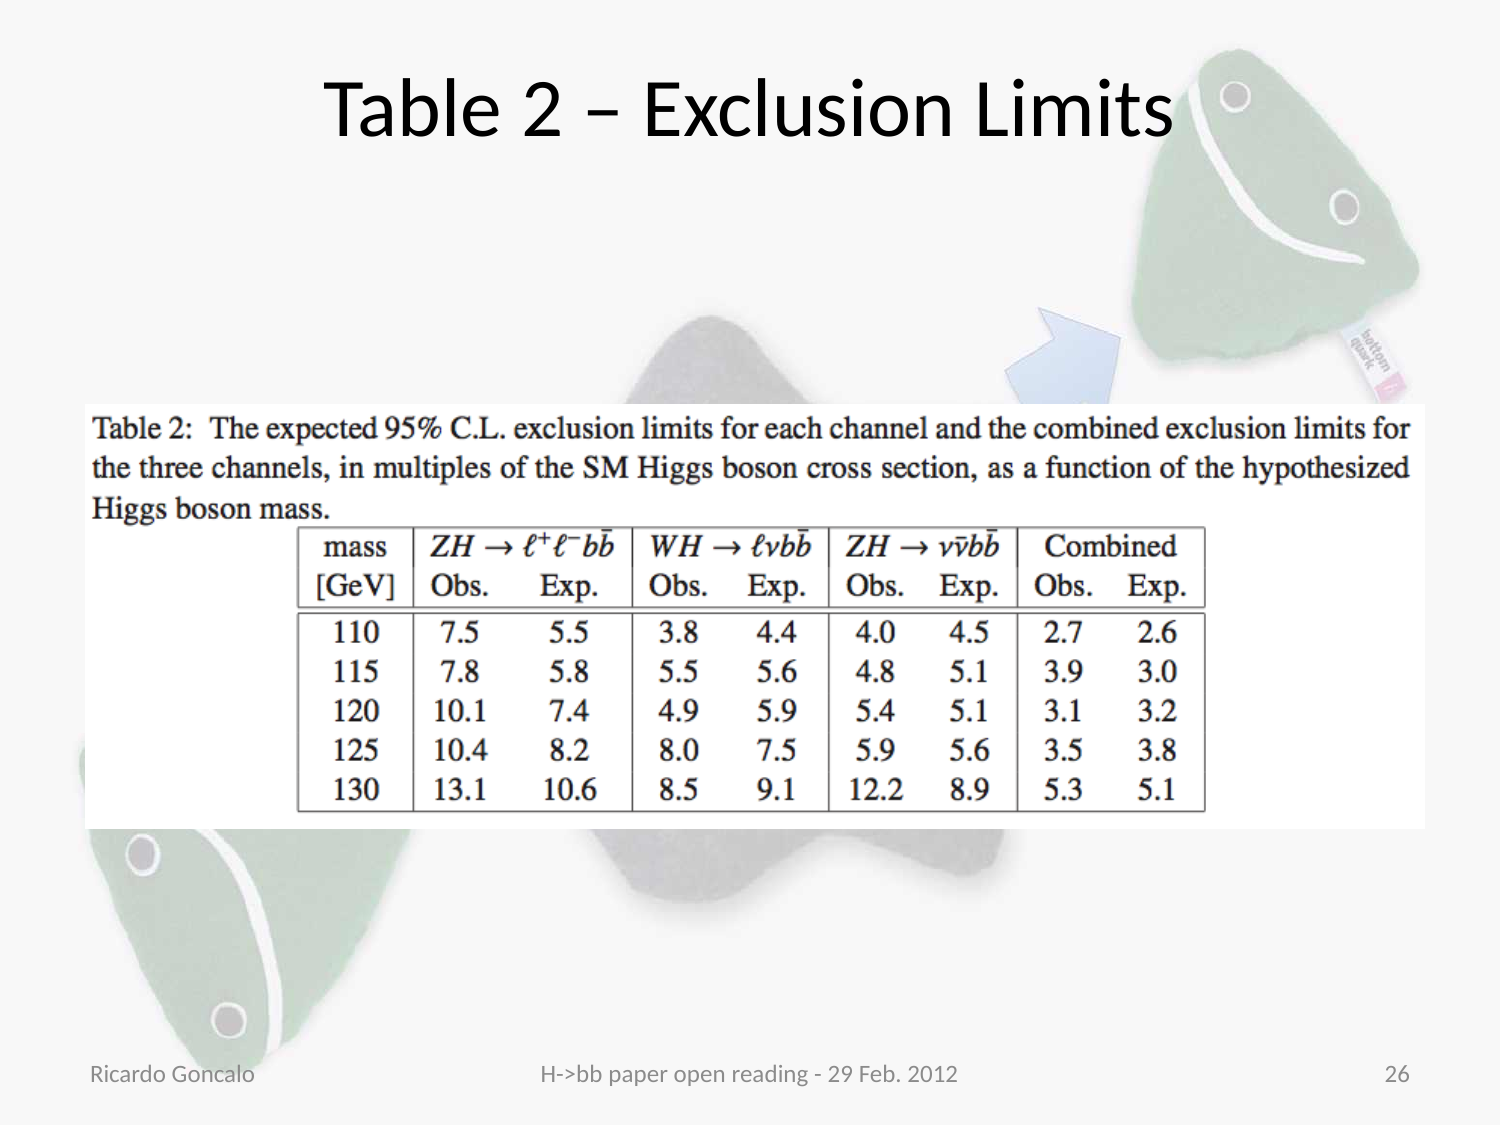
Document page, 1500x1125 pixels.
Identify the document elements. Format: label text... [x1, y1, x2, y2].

title Table 2 – Exclusion Limits [75, 45, 1425, 161]
footer H->bb paper open reading - 29 Feb. 2012 [512, 1042, 988, 1103]
slide_number Ricardo Goncalo [75, 1042, 425, 1103]
picture [0, 0, 1500, 1125]
slide_number 26 [1074, 1042, 1425, 1103]
